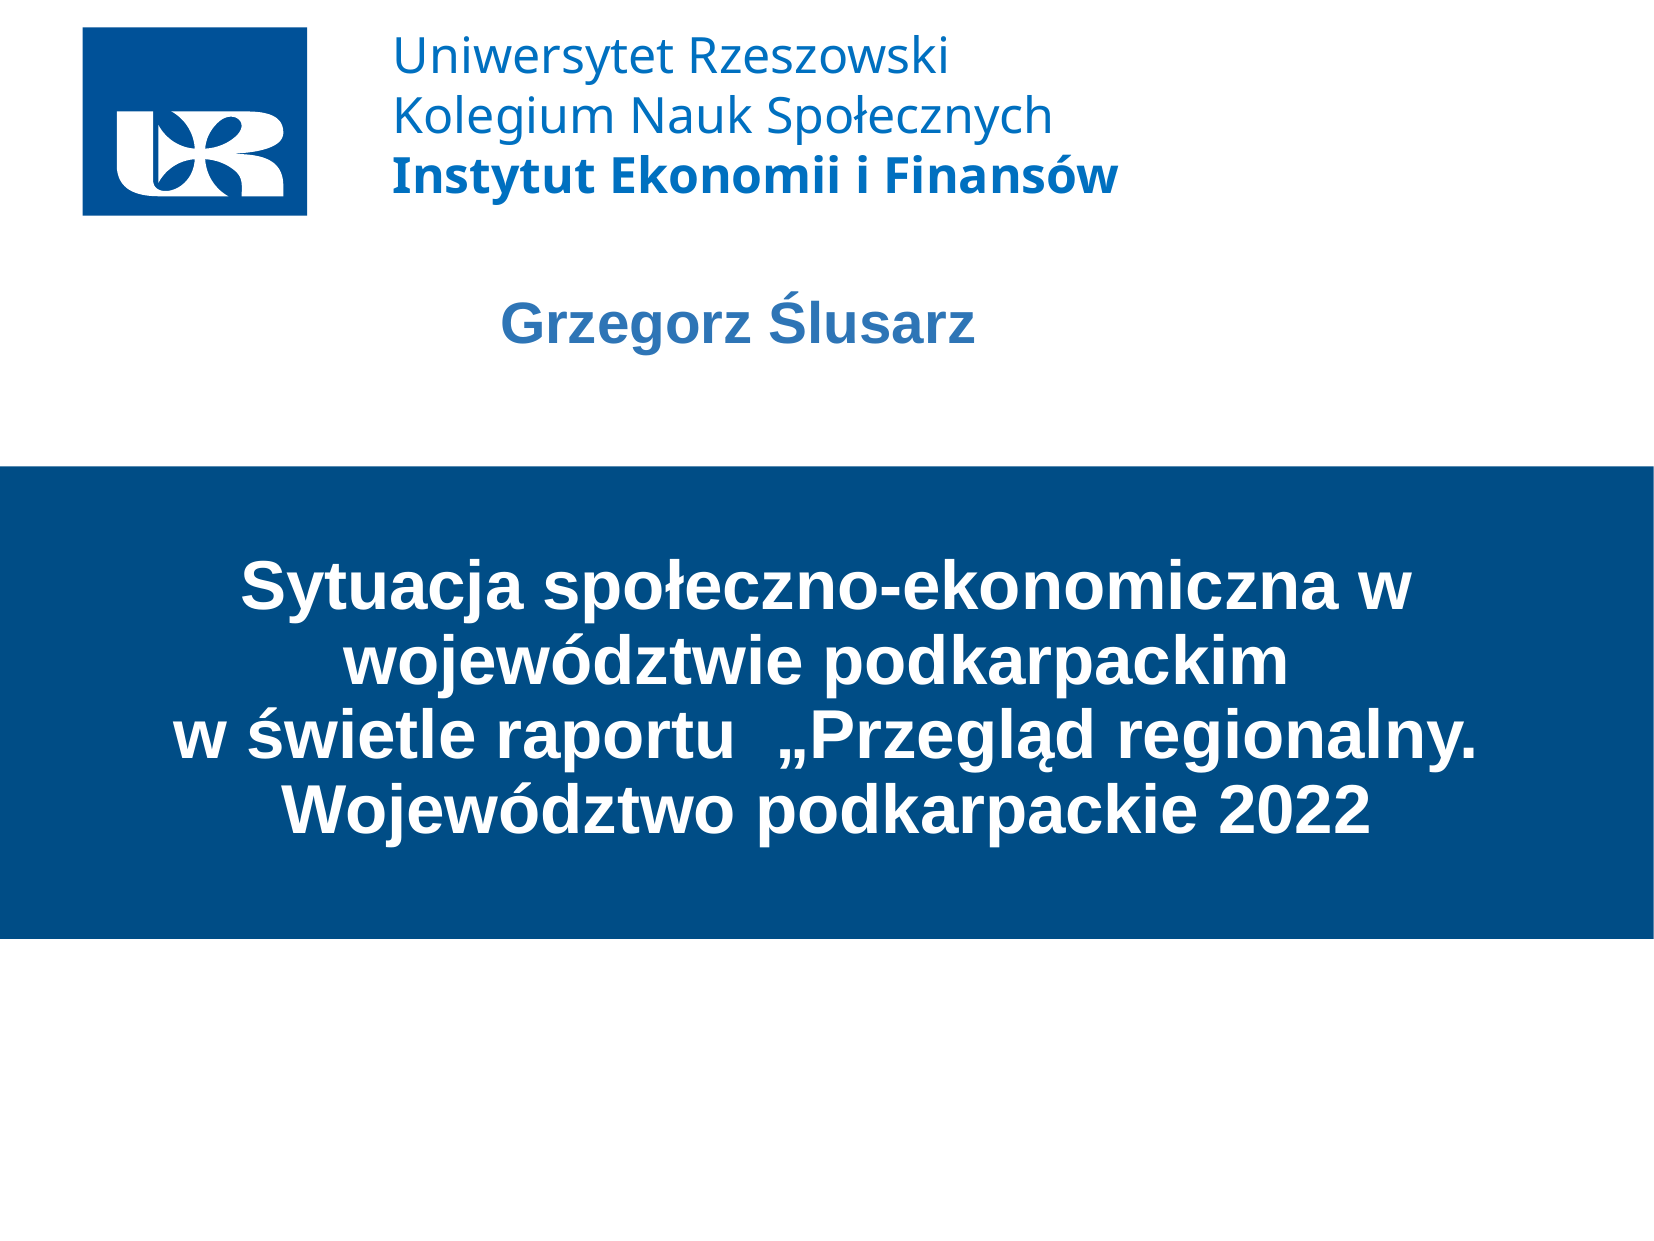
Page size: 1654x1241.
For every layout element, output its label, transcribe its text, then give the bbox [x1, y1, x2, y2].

text_box Uniwersytet Rzeszowski Kolegium Nauk Społecznych Instytut Ekonomii i Finansów [377, 16, 1205, 212]
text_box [82, 27, 308, 216]
text_box Grzegorz Ślusarz [307, 277, 1170, 363]
title Sytuacja społeczno-ekonomiczna w województwie podkarpackim w świetle raportu „Przegląd regionalny. Województwo podkarpackie 2022 [0, 466, 1654, 939]
